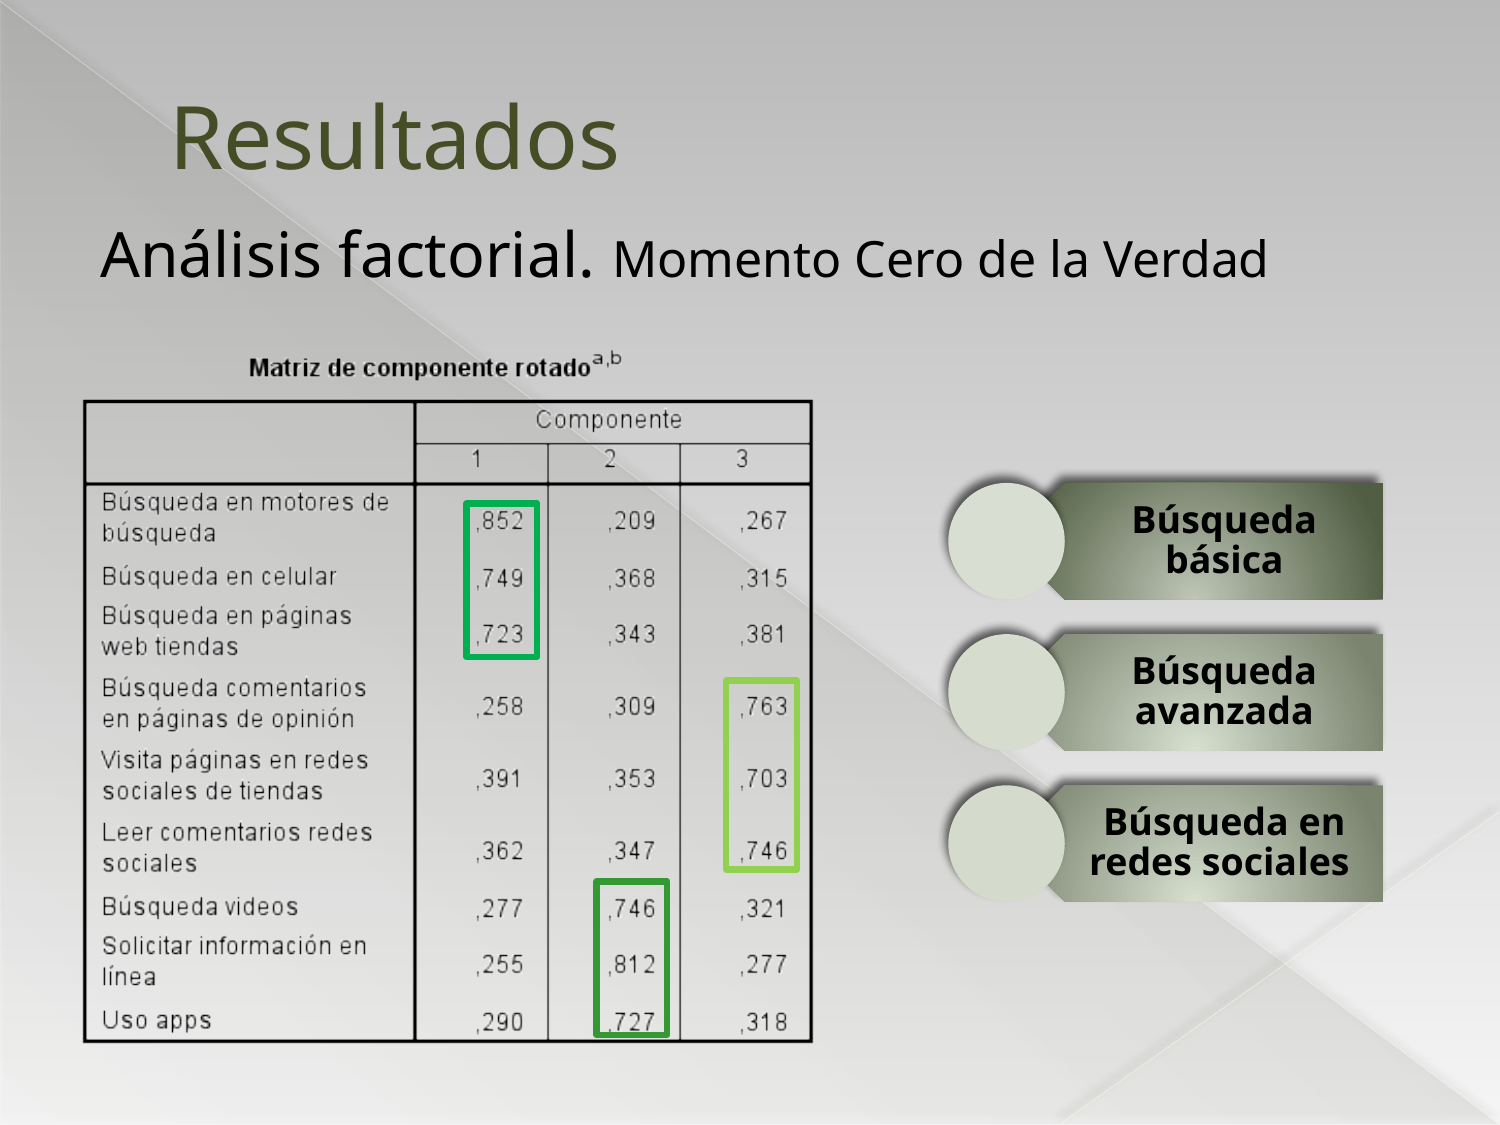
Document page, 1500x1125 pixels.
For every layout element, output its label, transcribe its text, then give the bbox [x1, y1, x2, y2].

list Análisis factorial. Momento Cero de la Verdad [75, 225, 1425, 1013]
text_box [948, 482, 1065, 600]
title Resultados [75, 43, 1425, 225]
picture [74, 337, 823, 1047]
text_box Búsqueda básica [1048, 482, 1383, 600]
text_box [948, 785, 1065, 902]
text_box Búsqueda avanzada [1048, 634, 1383, 751]
text_box Búsqueda en redes sociales [1049, 785, 1383, 902]
text_box [948, 634, 1065, 751]
